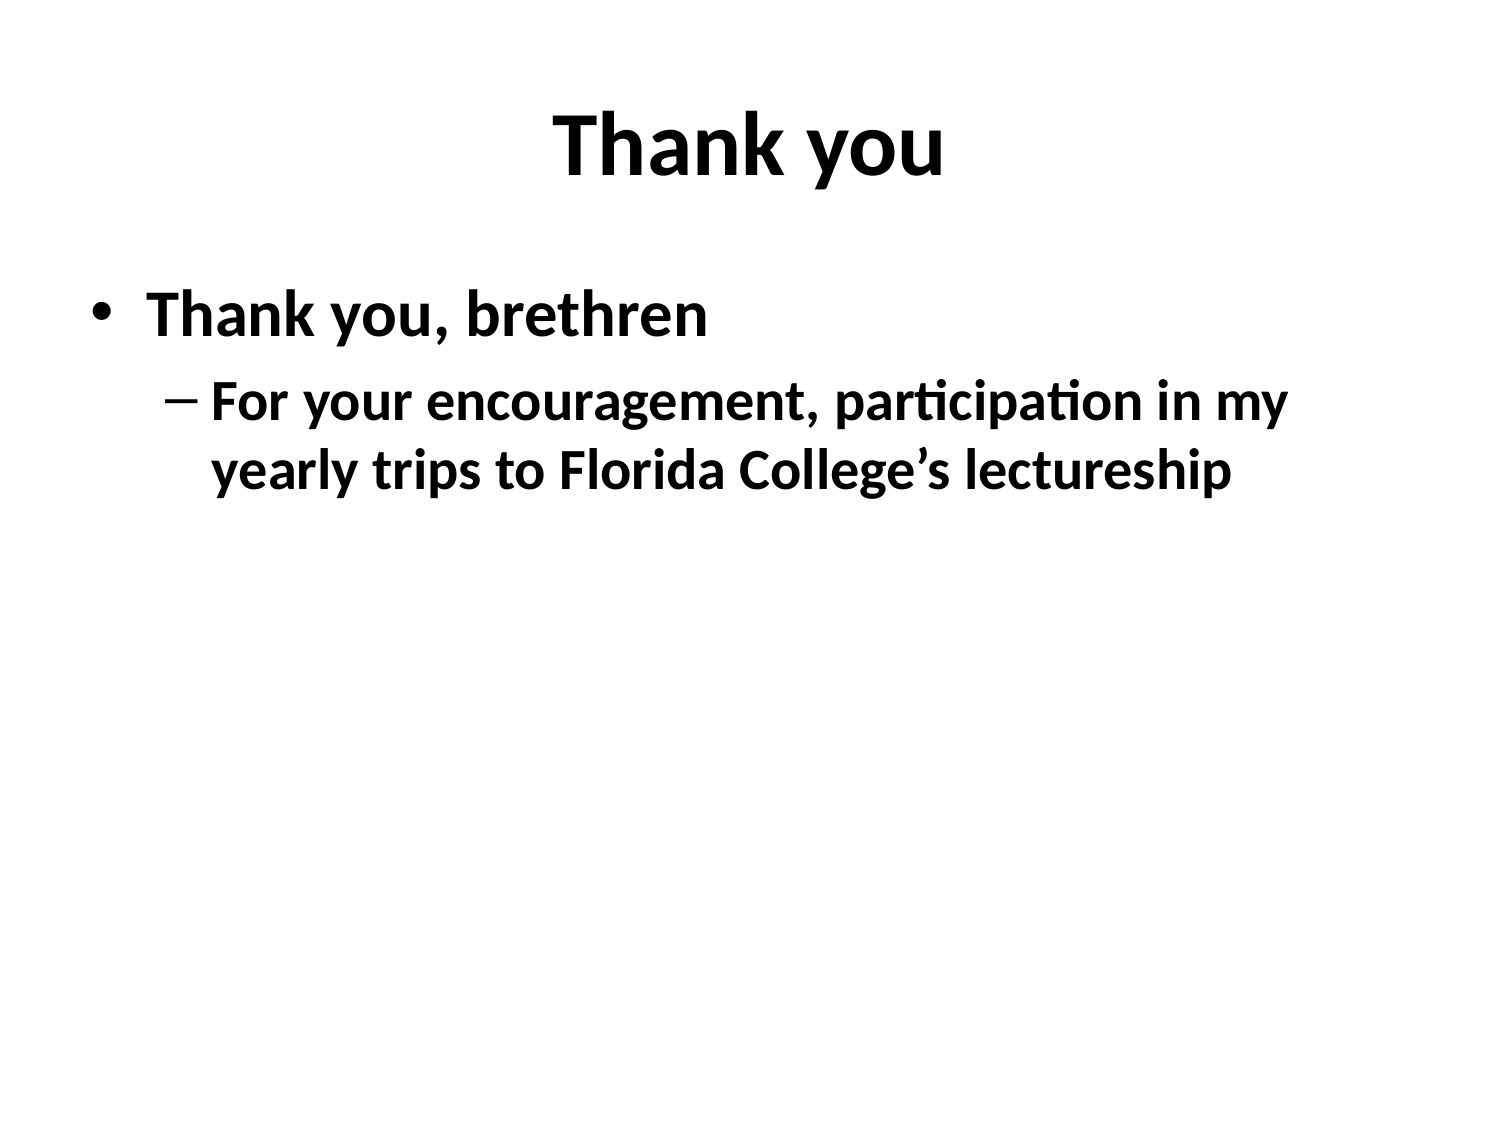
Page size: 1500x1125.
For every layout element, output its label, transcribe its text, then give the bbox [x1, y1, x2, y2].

list Thank you, brethren For your encouragement, participation in my yearly trips to Florida College’s lectureship [75, 262, 1425, 1100]
title Thank you [75, 45, 1425, 233]
